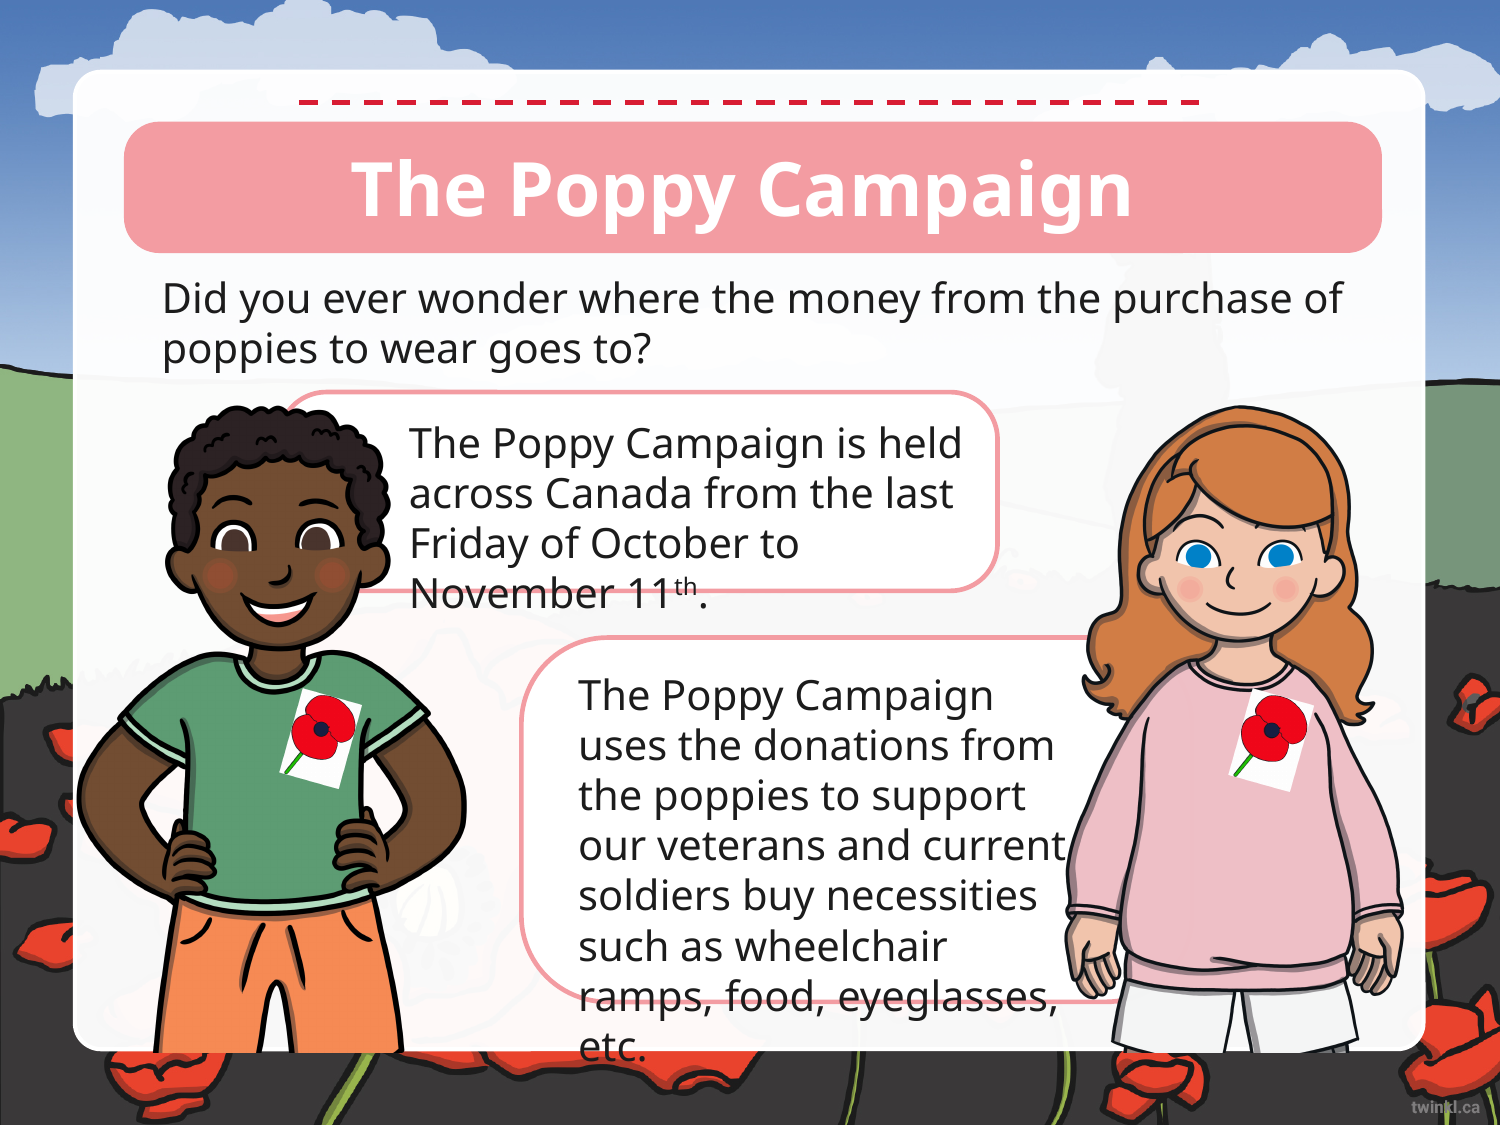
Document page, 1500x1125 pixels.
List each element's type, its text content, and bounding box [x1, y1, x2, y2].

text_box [76, 405, 512, 1054]
title The Poppy Campaign [0, 110, 1500, 274]
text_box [278, 391, 998, 592]
text_box Did you ever wonder where the money from the purchase of poppies to wear goes to? [161, 274, 1352, 373]
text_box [521, 637, 1046, 1003]
picture [0, 0, 1500, 110]
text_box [1051, 405, 1438, 1054]
picture [0, 274, 1500, 1125]
